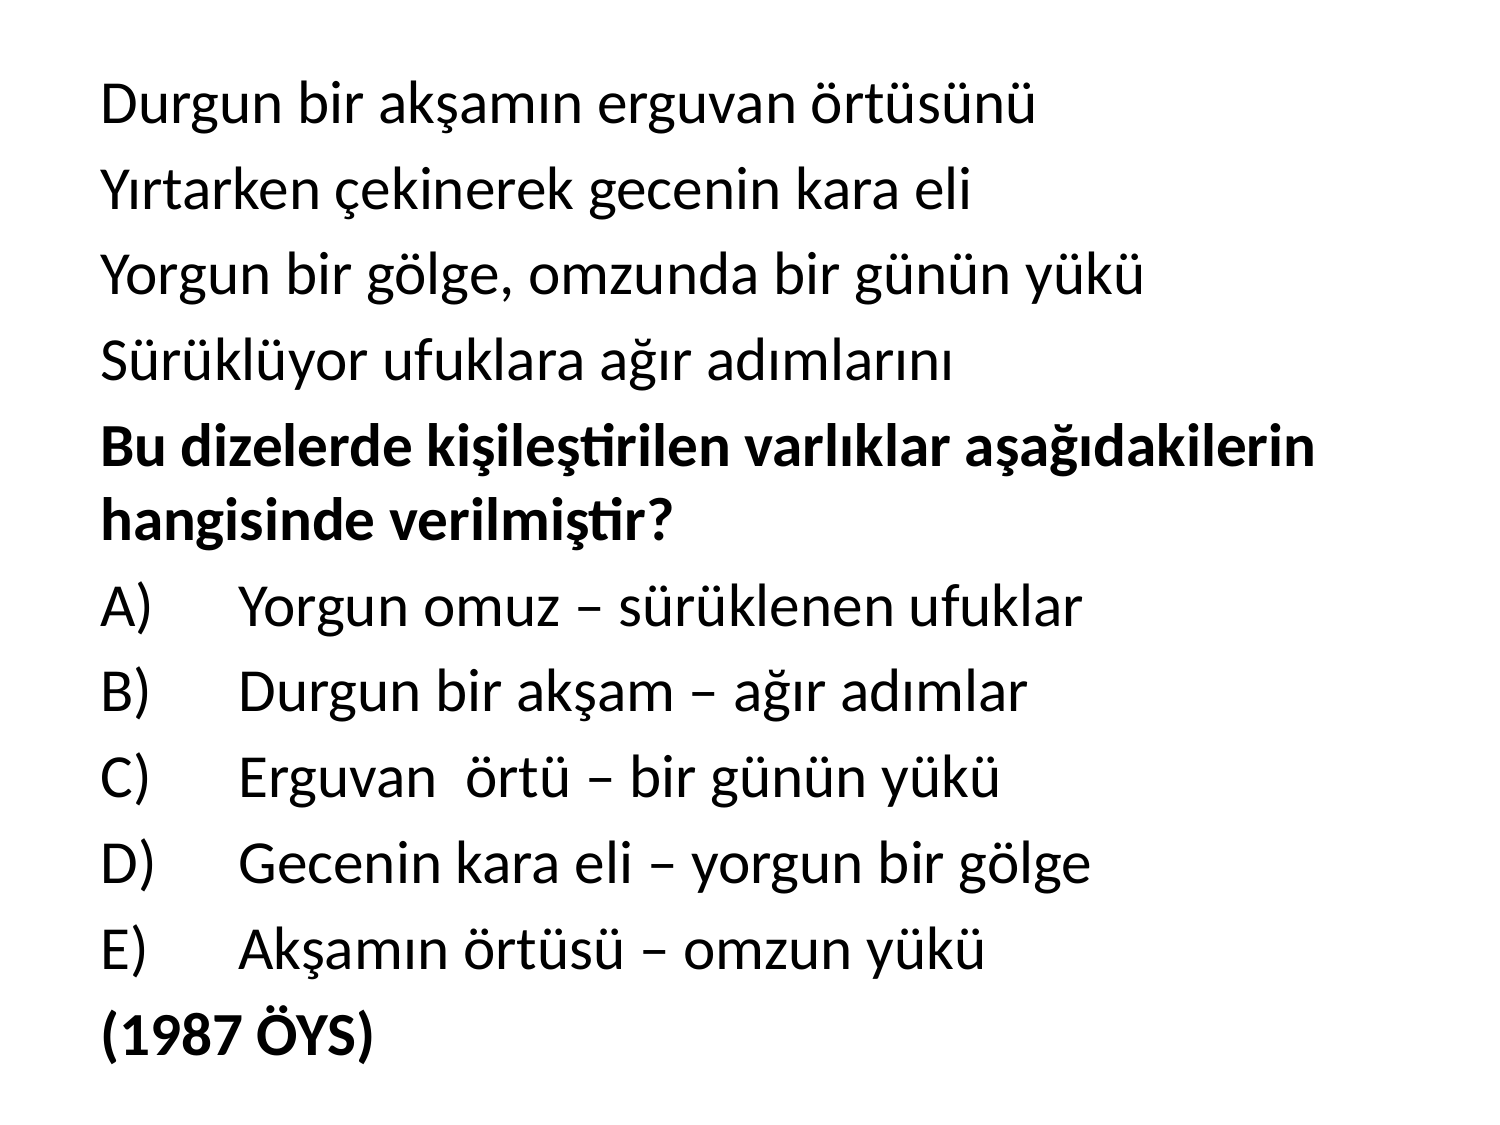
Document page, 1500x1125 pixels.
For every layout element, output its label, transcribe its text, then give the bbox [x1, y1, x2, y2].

list Durgun bir akşamın erguvan örtüsünü Yırtarken çekinerek gecenin kara eli Yorgun bir gölge, omzunda bir günün yükü Sürüklüyor ufuklara ağır adımlarını Bu dizelerde kişileştirilen varlıklar aşağıdakilerin hangisinde verilmiştir? A) Yorgun omuz – sürüklenen ufuklar B) Durgun bir akşam – ağır adımlar C) Erguvan örtü – bir günün yükü D) Gecenin kara eli – yorgun bir gölge E) Akşamın örtüsü – omzun yükü (1987 ÖYS) [29, 54, 1459, 1083]
